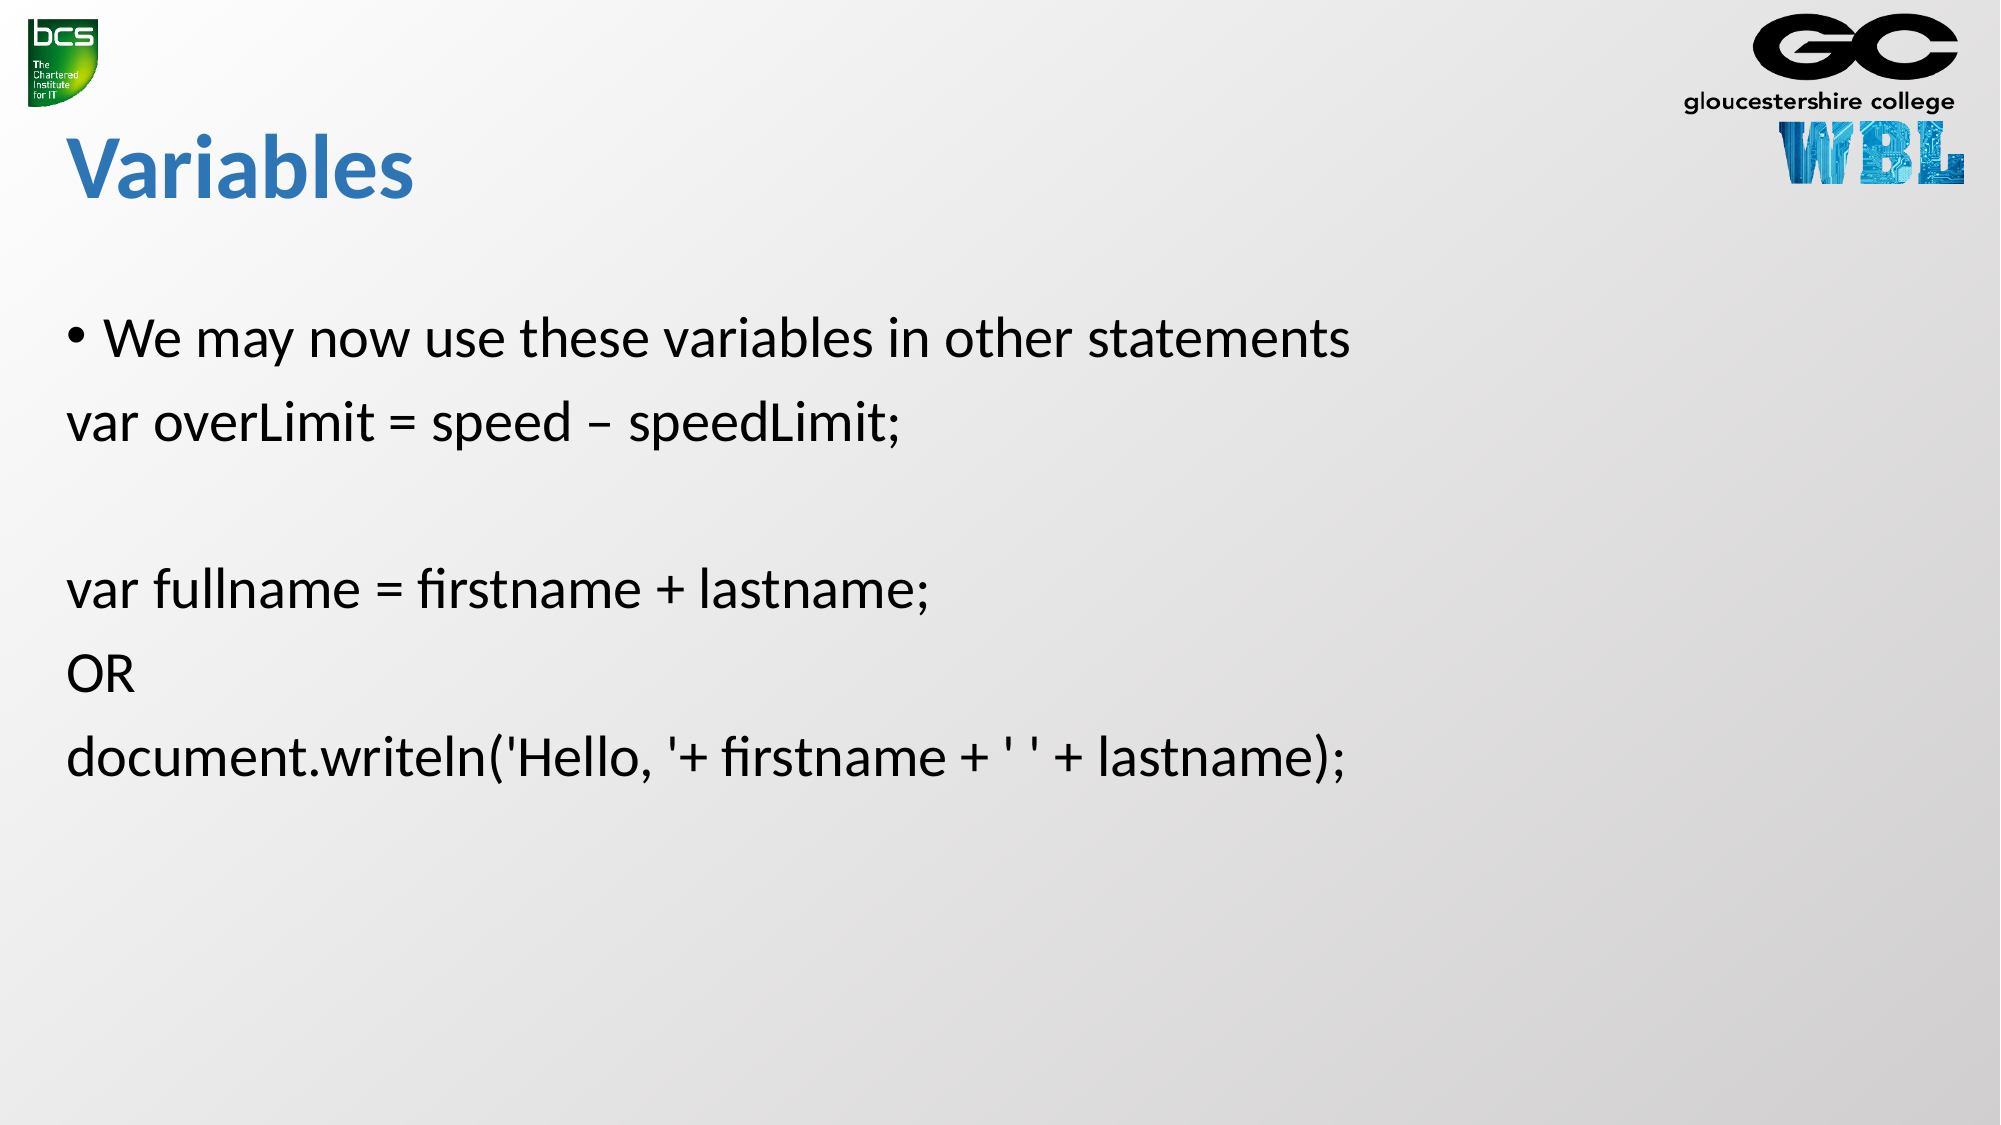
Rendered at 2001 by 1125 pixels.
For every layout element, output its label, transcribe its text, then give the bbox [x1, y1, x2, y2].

title Variables [51, 59, 1953, 278]
picture [28, 19, 98, 107]
list We may now use these variables in other statements var overLimit = speed – speedLimit; var fullname = firstname + lastname; OR document.writeln('Hello, '+ firstname + ' ' + lastname); [51, 299, 1953, 1110]
picture [1674, 5, 1964, 155]
picture [1953, 163, 1959, 172]
